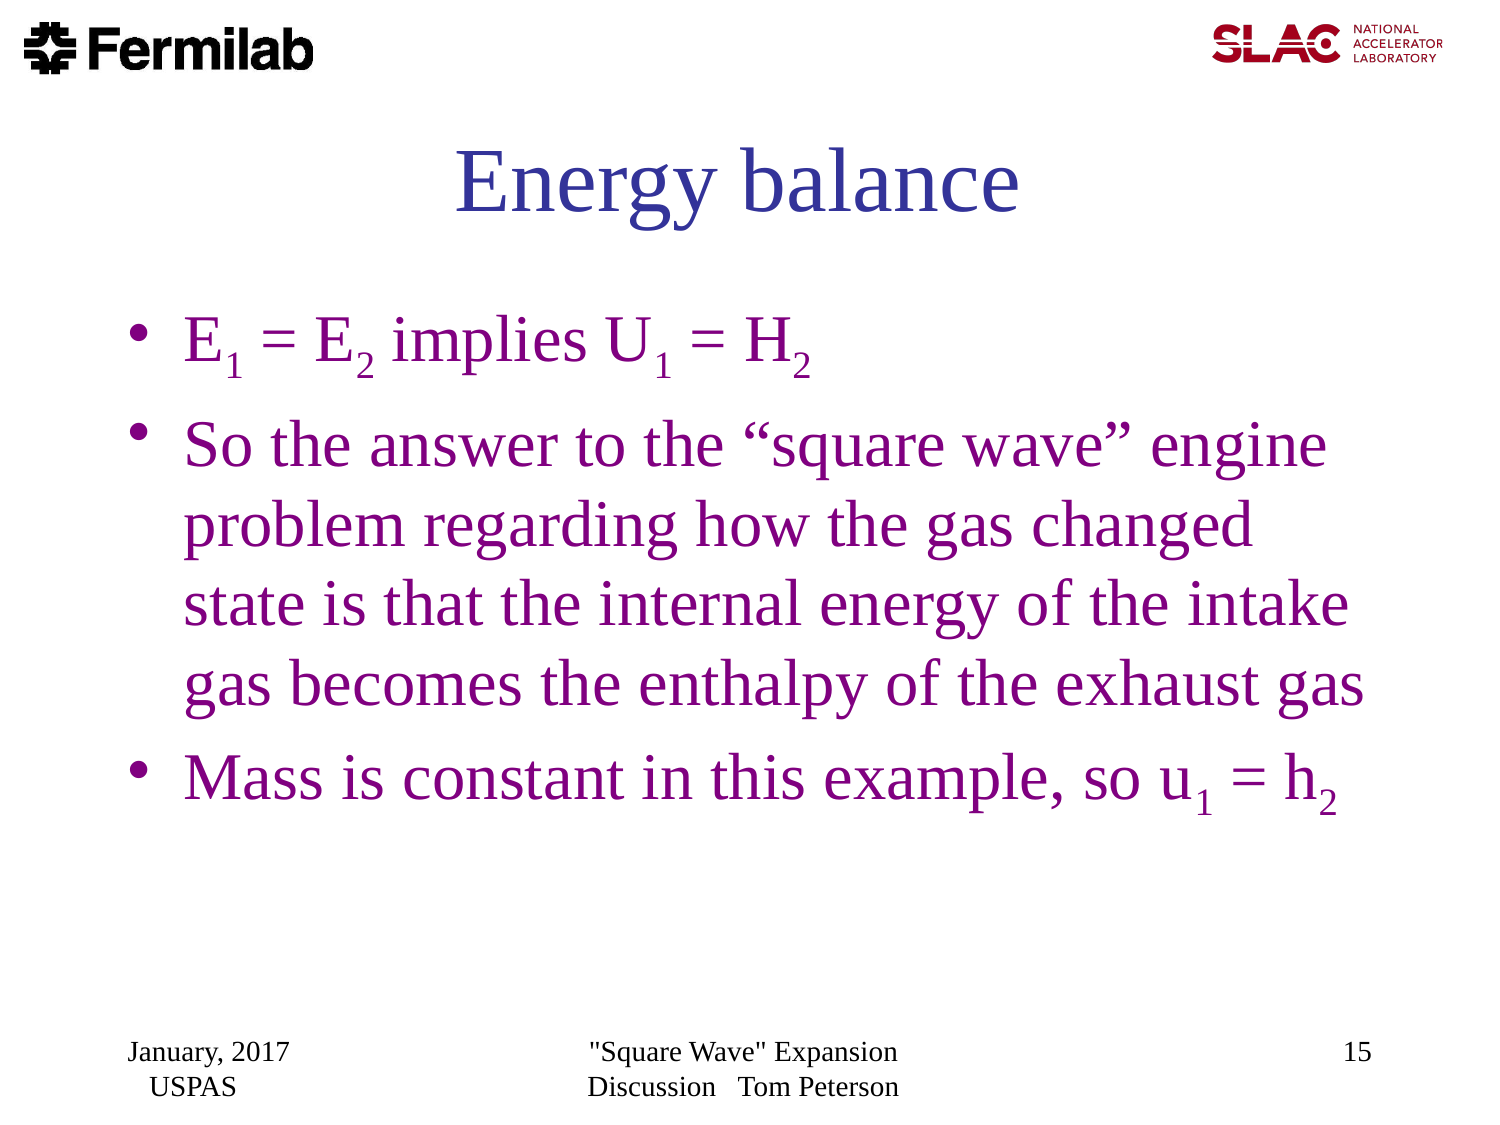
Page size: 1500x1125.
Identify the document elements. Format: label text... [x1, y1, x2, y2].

slide_number 15 [1074, 1025, 1388, 1100]
title Energy balance [112, 99, 1388, 250]
picture [1212, 24, 1500, 109]
picture [24, 22, 313, 75]
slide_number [112, 1025, 313, 1100]
footer "Square Wave" Expansion Discussion Tom Peterson [512, 1025, 975, 1100]
list E1 = E2 implies U1 = H2 So the answer to the “square wave” engine problem regarding how the gas changed state is that the internal energy of the intake gas becomes the enthalpy of the exhaust gas Mass is constant in this example, so u1 = h2 [112, 287, 1388, 1000]
